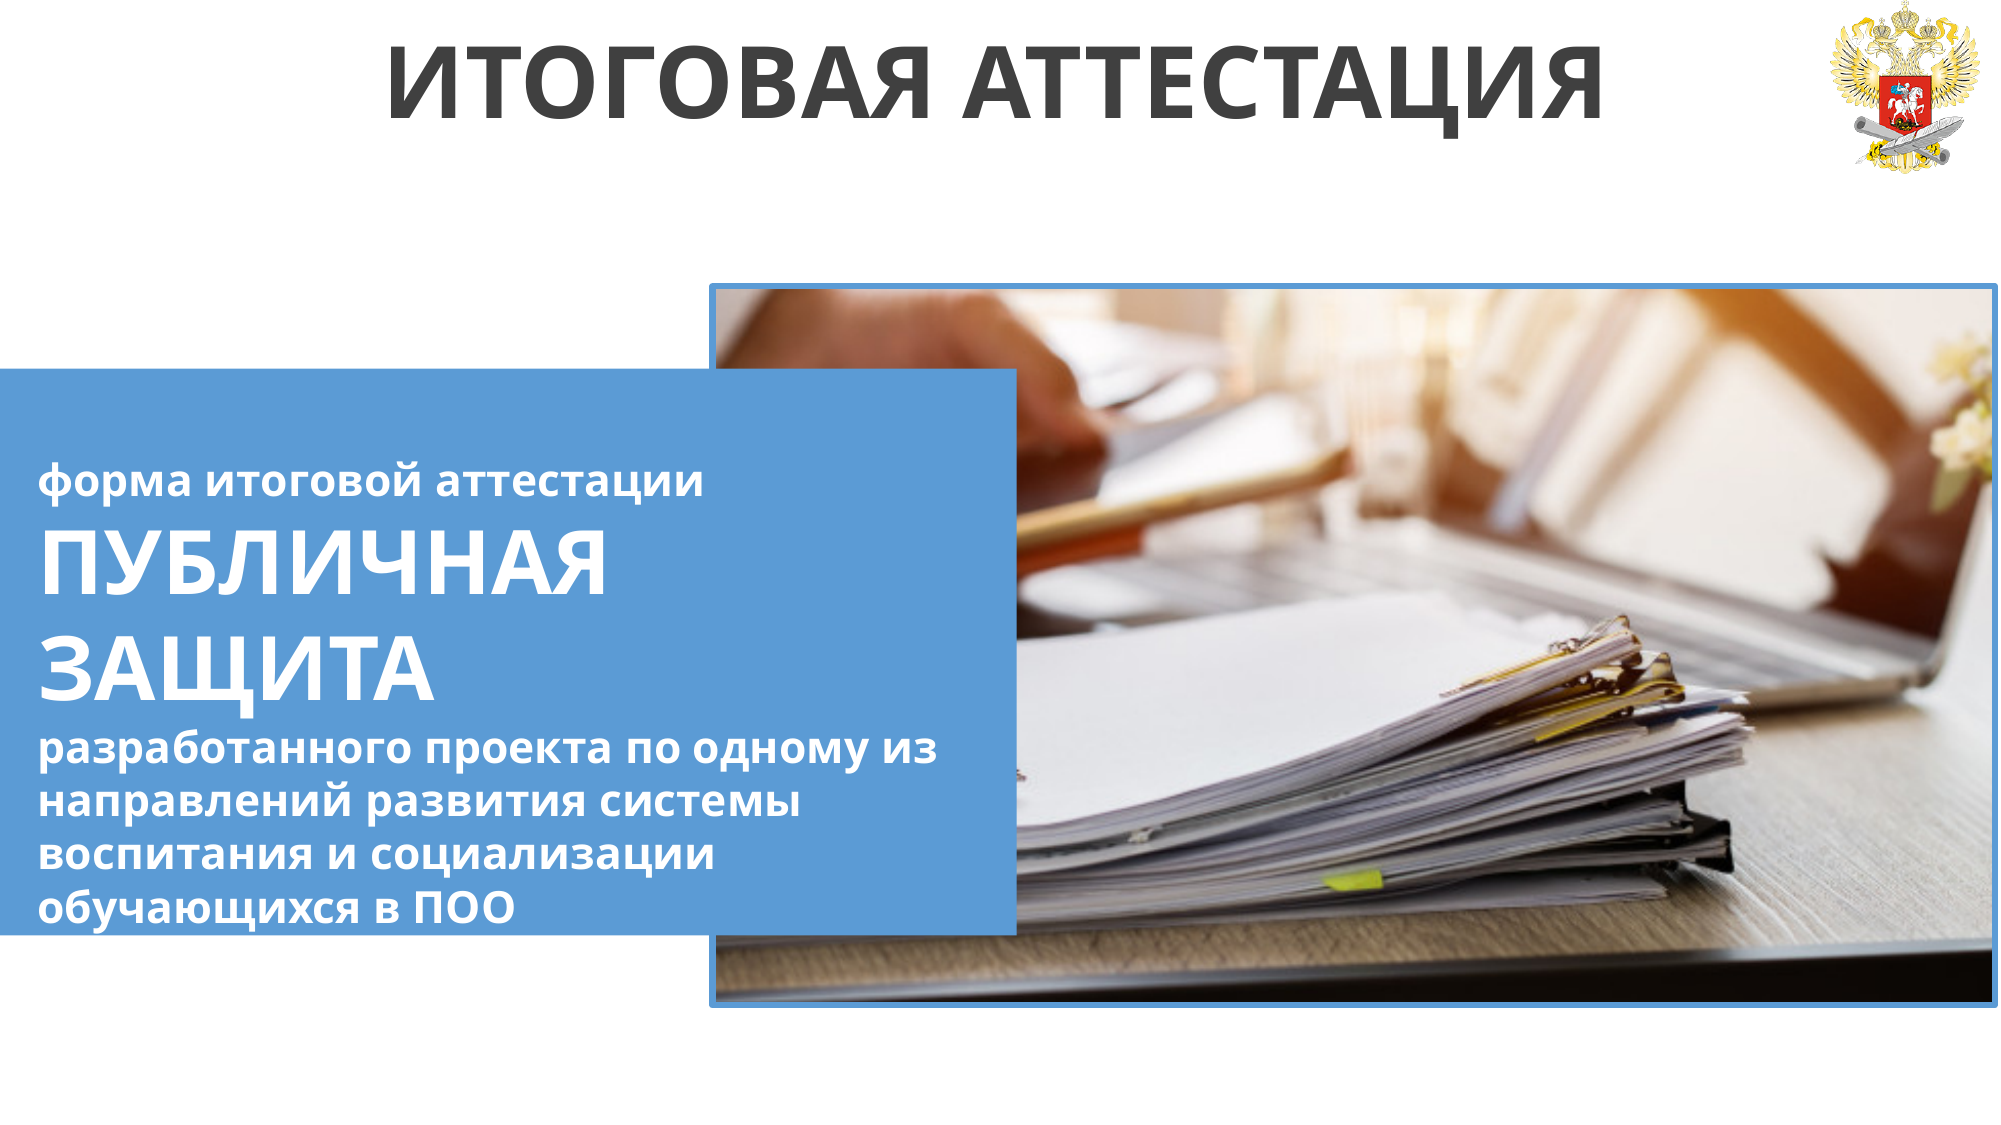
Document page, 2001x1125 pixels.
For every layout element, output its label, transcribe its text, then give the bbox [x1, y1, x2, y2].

picture [712, 286, 1995, 1006]
text_box форма итоговой аттестации ПУБЛИЧНАЯ ЗАЩИТА разработанного проекта по одному из направлений развития системы воспитания и социализации обучающихся в ПОО [22, 444, 712, 993]
title ИТОГОВАЯ АТТЕСТАЦИЯ [80, 32, 1829, 141]
text_box [0, 368, 712, 936]
picture [1829, 0, 1980, 174]
